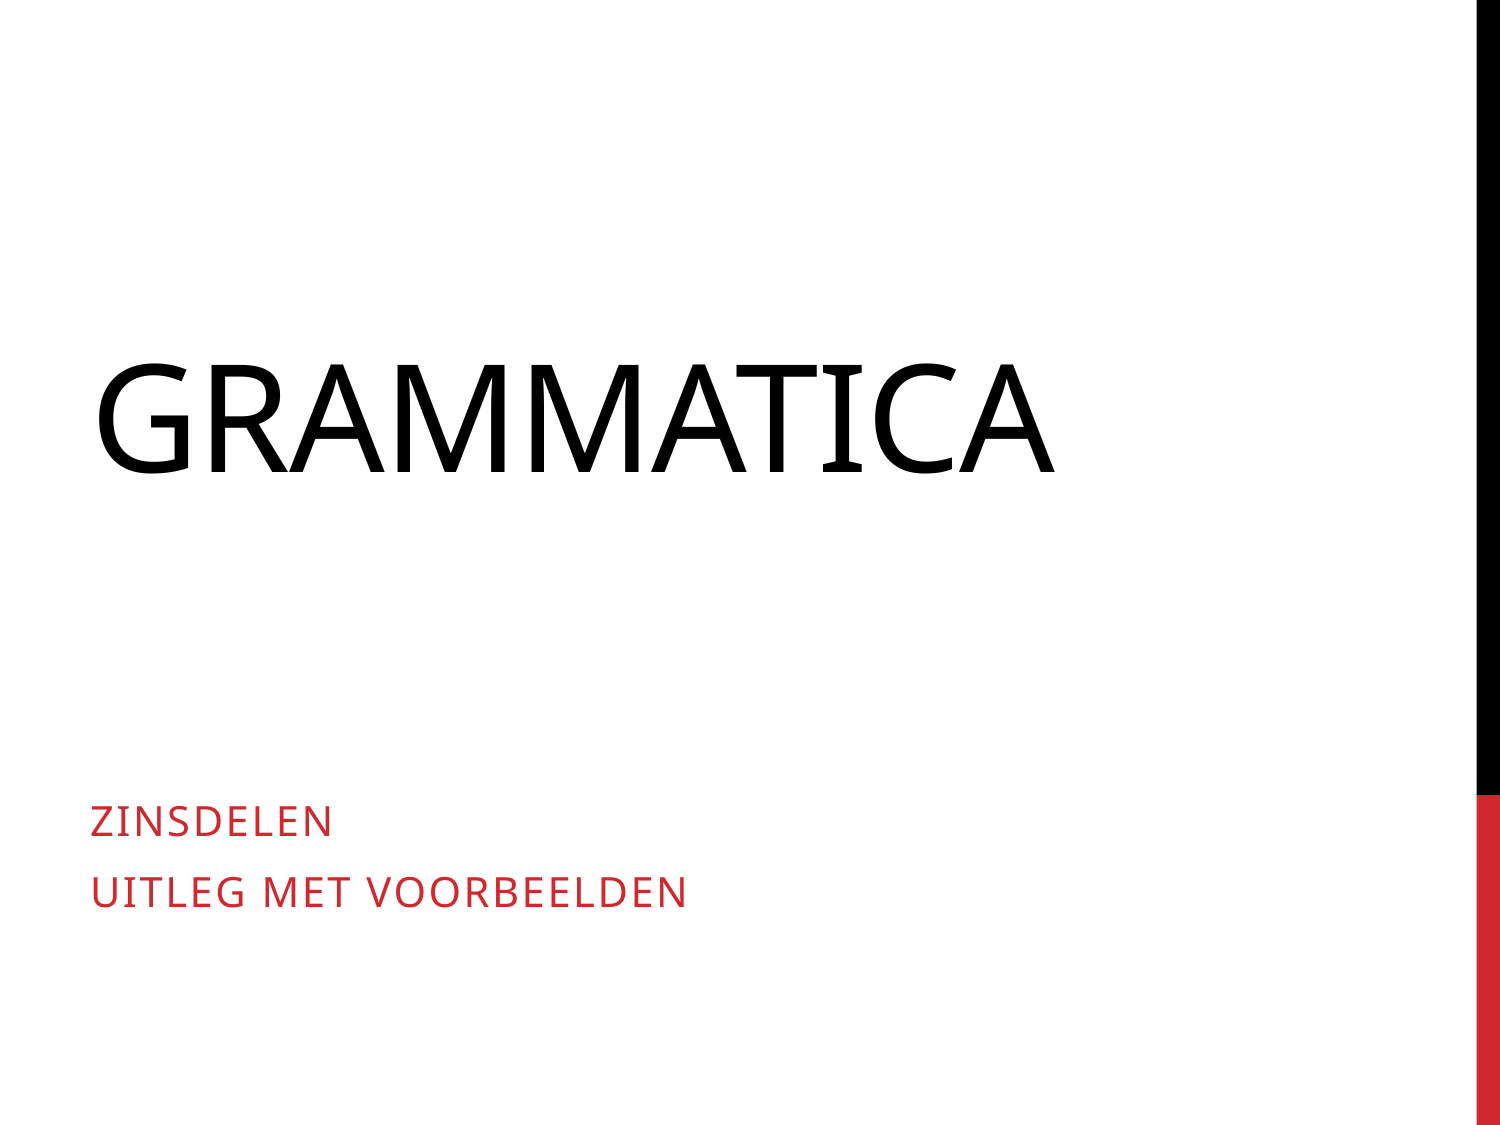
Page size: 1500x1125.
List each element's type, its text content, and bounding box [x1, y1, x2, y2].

title grammatica [75, 37, 1350, 788]
subtitle Zinsdelen Uitleg met voorbeelden [75, 787, 1200, 938]
